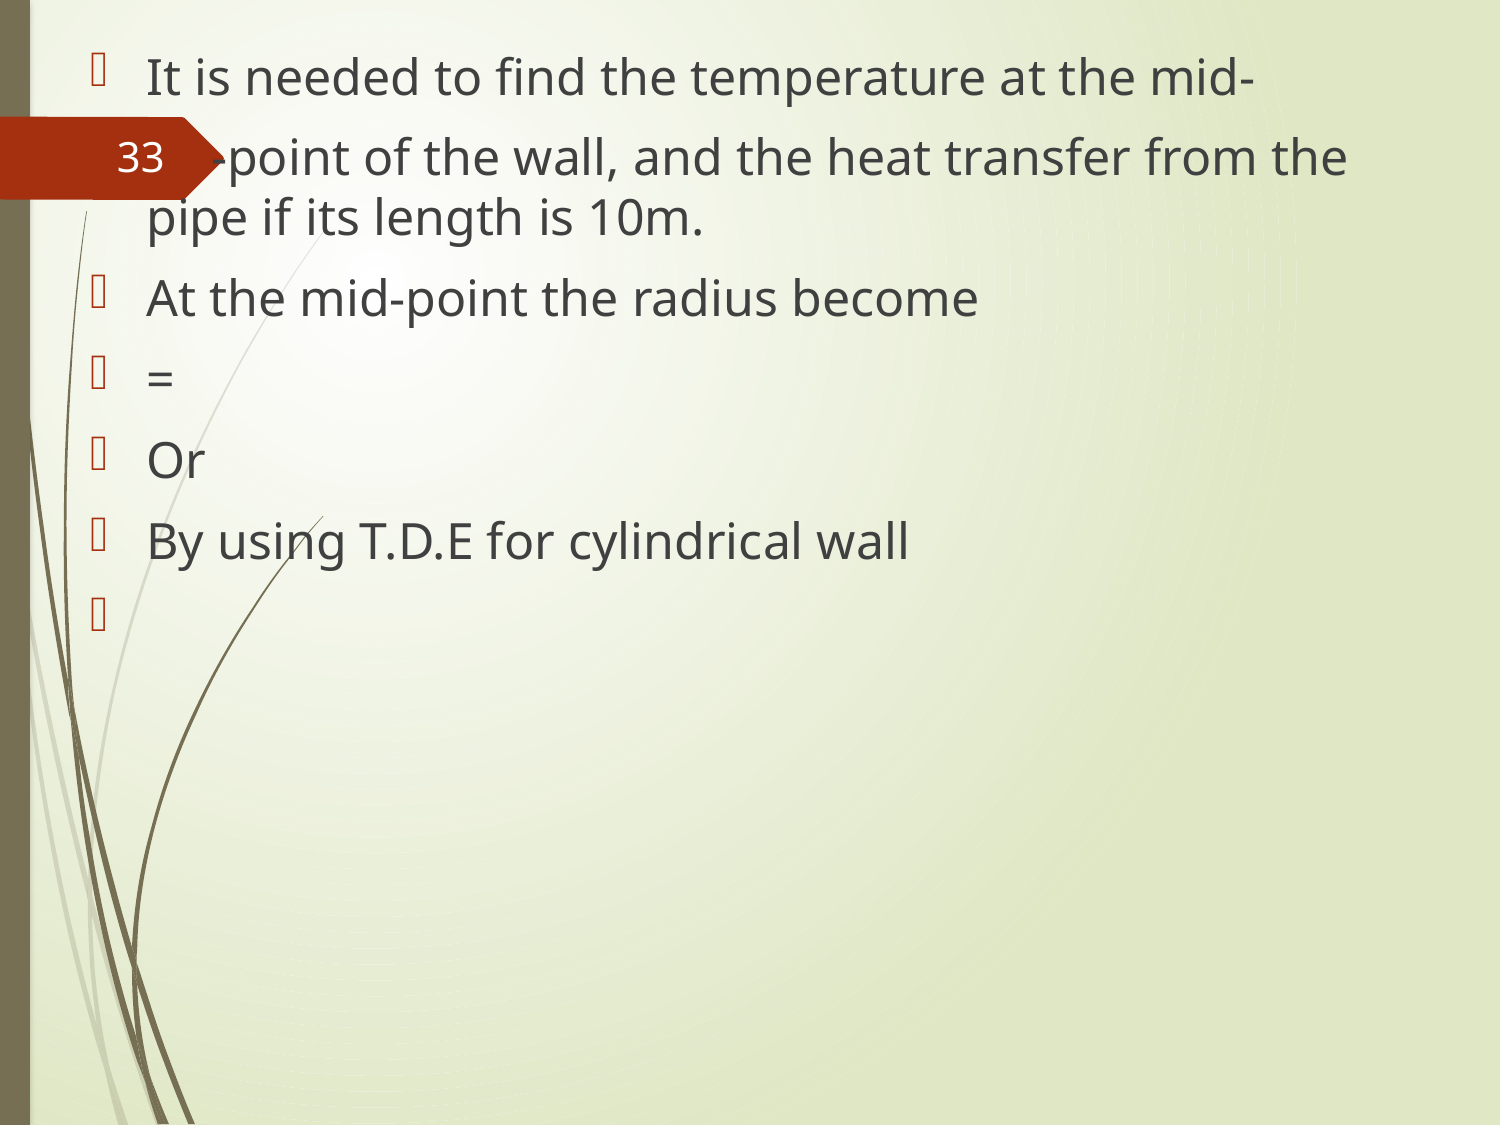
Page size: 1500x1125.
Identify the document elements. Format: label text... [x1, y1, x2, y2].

slide_number 33 [83, 129, 180, 190]
